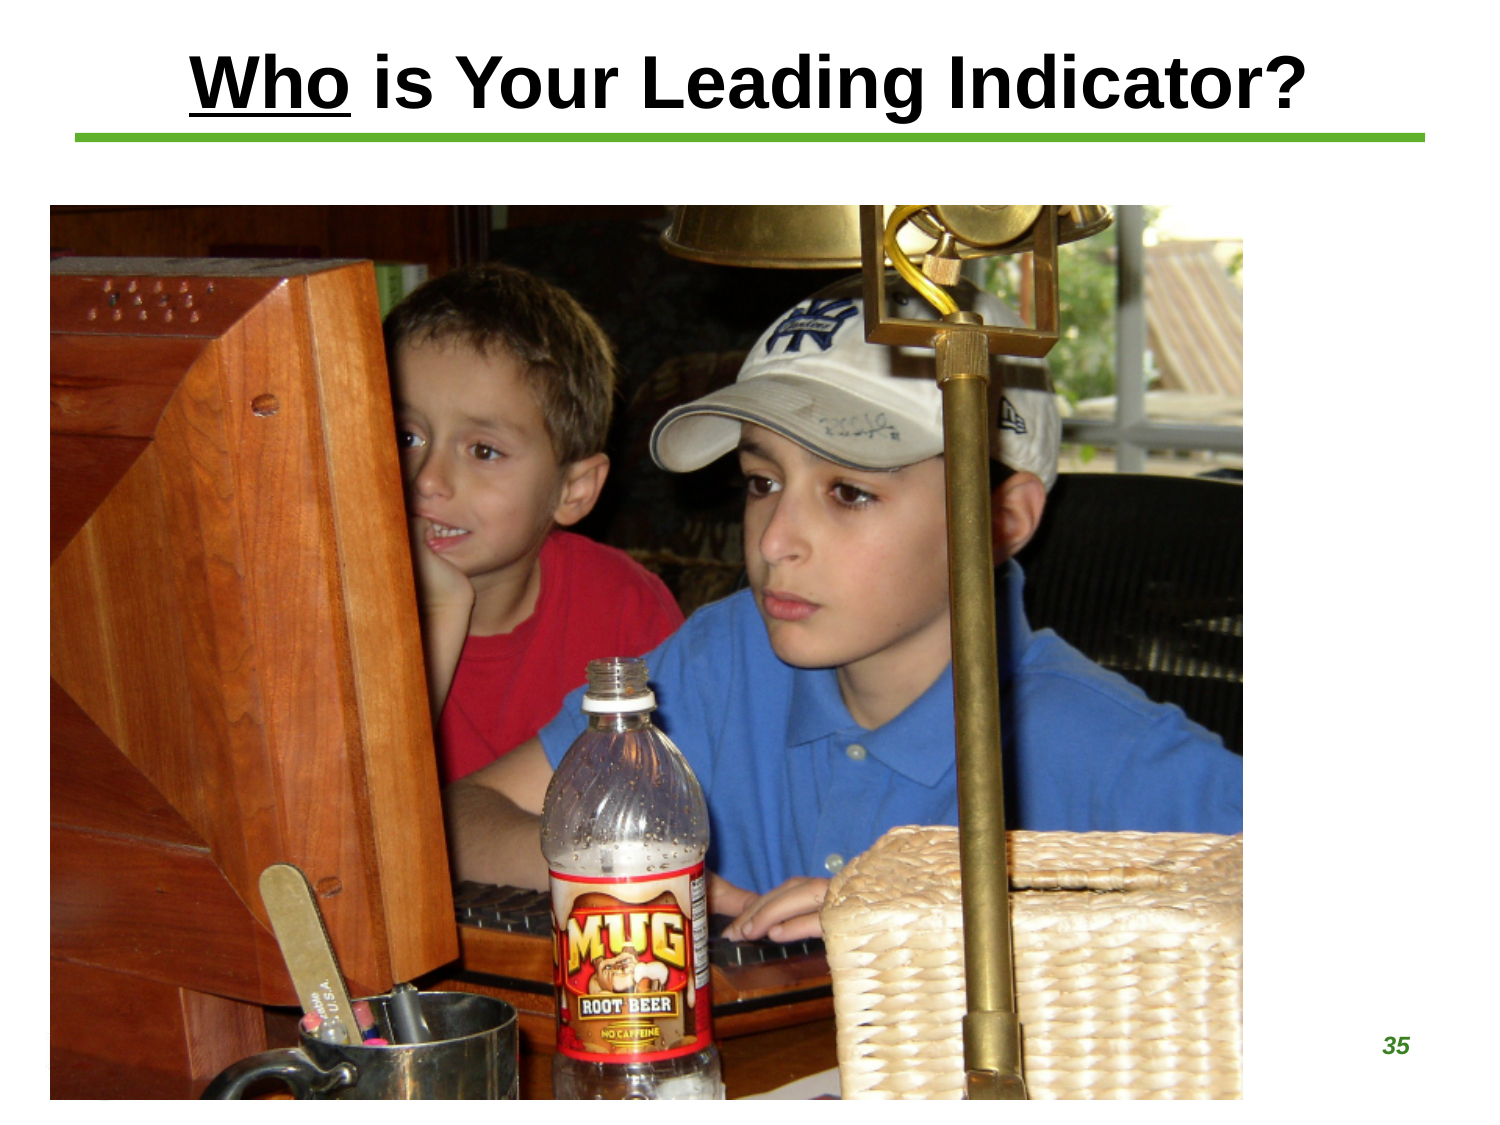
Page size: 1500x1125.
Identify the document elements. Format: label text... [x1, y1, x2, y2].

text_box 35 [1246, 1021, 1425, 1100]
title Who is Your Leading Indicator? [74, 44, 1426, 113]
picture [37, 205, 1243, 1125]
